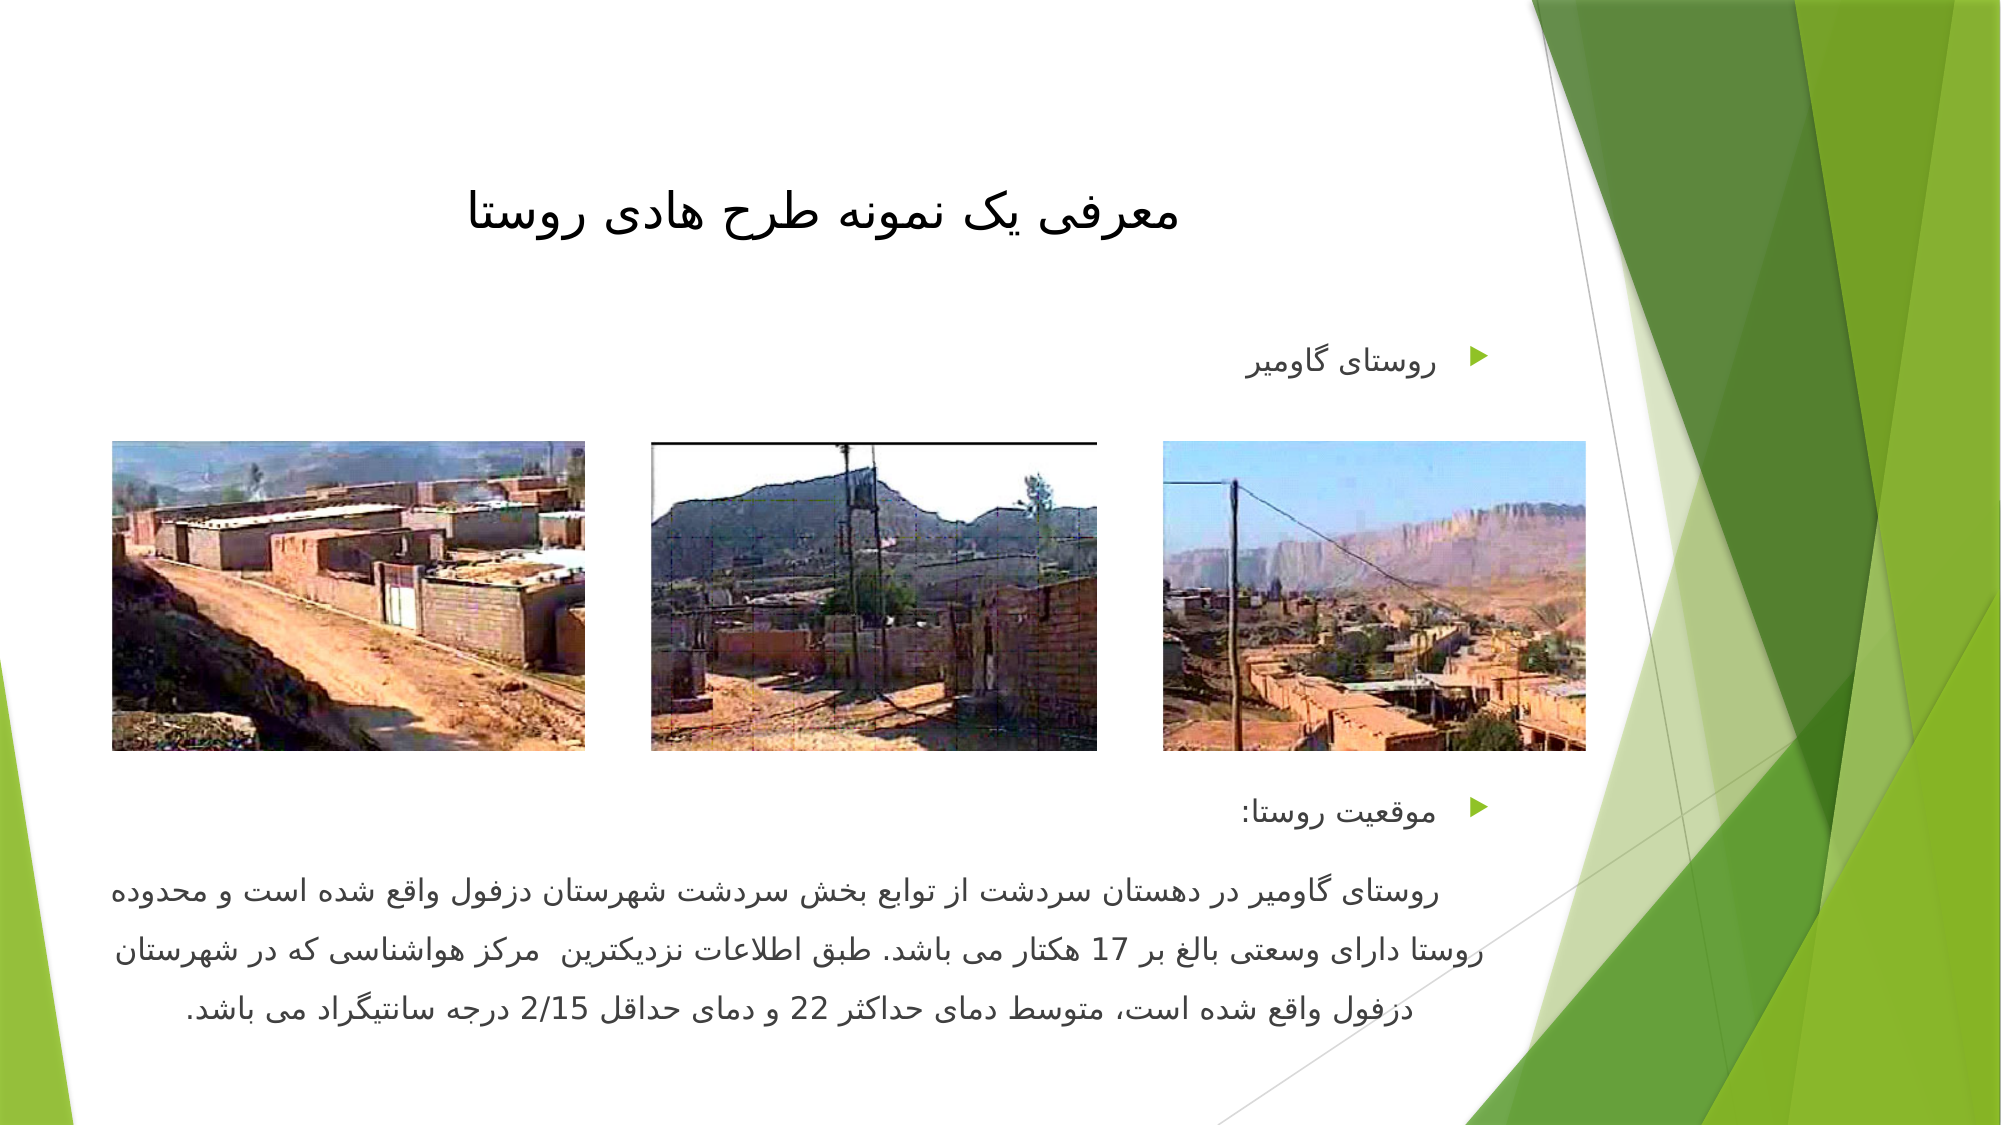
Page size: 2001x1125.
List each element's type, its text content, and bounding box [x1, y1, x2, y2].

title معرفی یک نمونه طرح هادی روستا [111, 170, 1522, 388]
picture [1161, 441, 1587, 752]
picture [110, 441, 586, 752]
list روستای گاومیر موقعیت روستا: روستای گاومير در دهستان سردشت از توابع بخش سردشت شهرستان دزفول واقع شده است و محدوده روستا دارای وسعتی بالغ بر 17 هکتار می باشد. طبق اطلاعات نزدیکترین مرکز هواشناسی که در شهرستان دزفول واقع شده است، متوسط دمای حداکثر 22 و دمای حداقل 2/15 درجه سانتیگراد می باشد. [94, 333, 1505, 1046]
picture [649, 441, 1098, 752]
